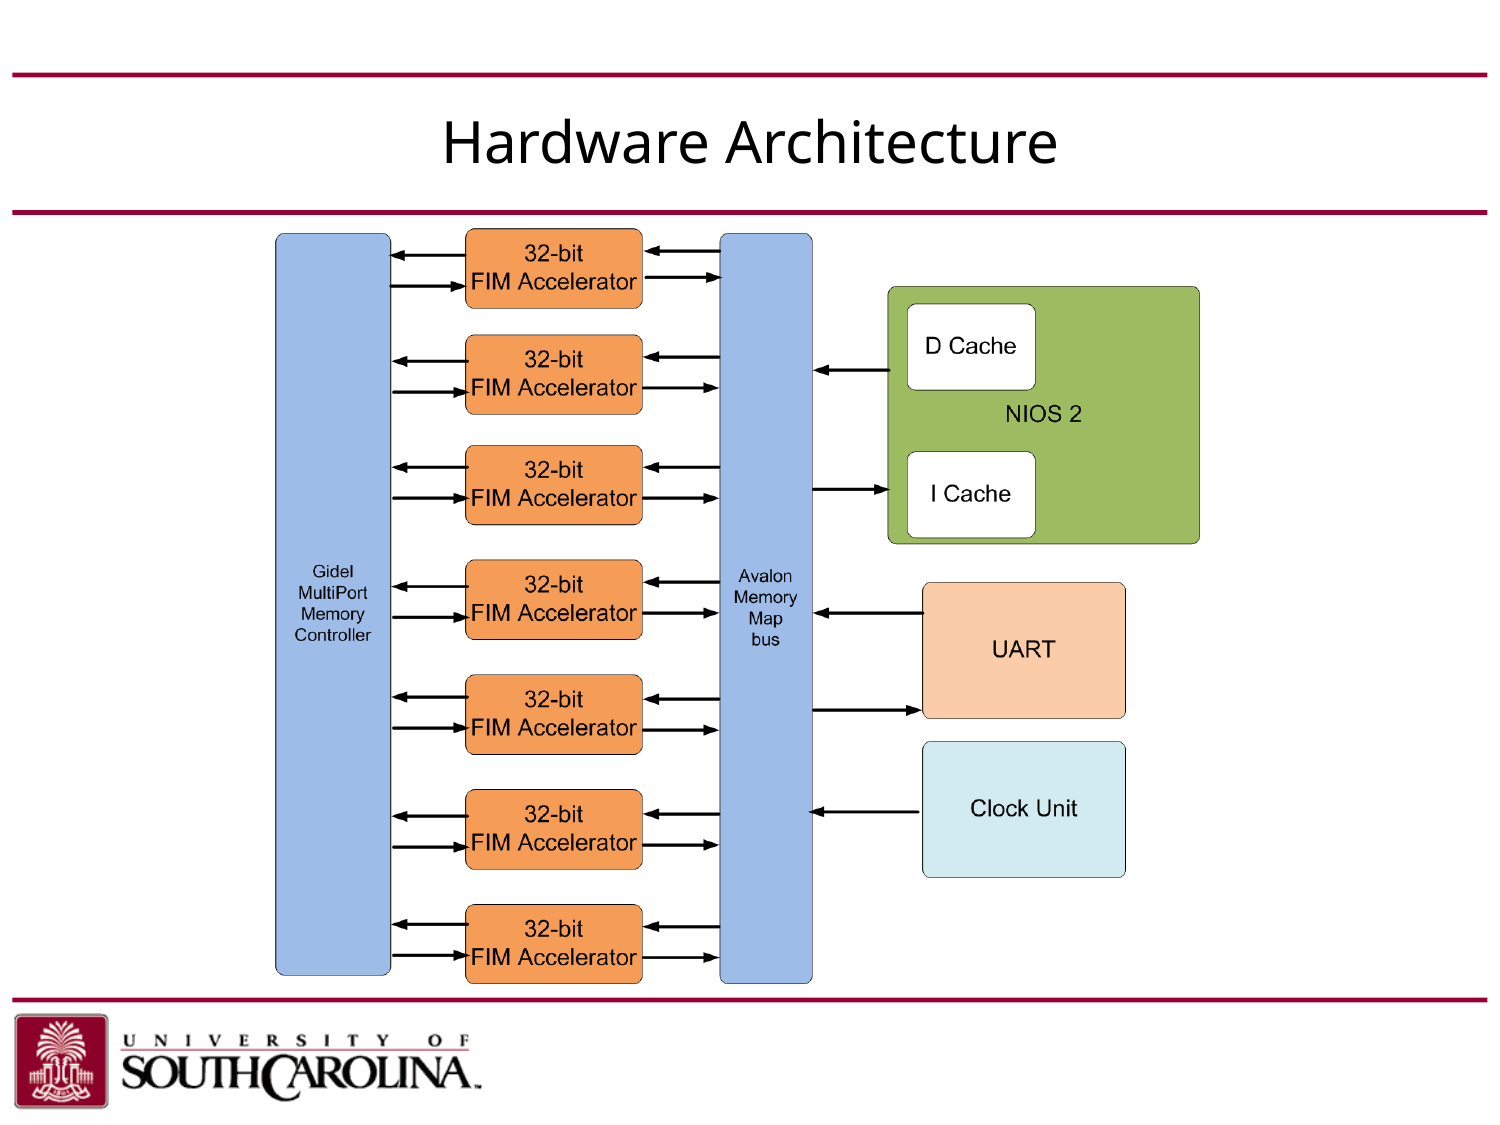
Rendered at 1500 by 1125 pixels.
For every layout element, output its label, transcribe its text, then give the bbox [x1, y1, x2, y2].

title Hardware Architecture [74, 74, 1426, 206]
picture [274, 228, 1201, 985]
picture [12, 1012, 488, 1112]
